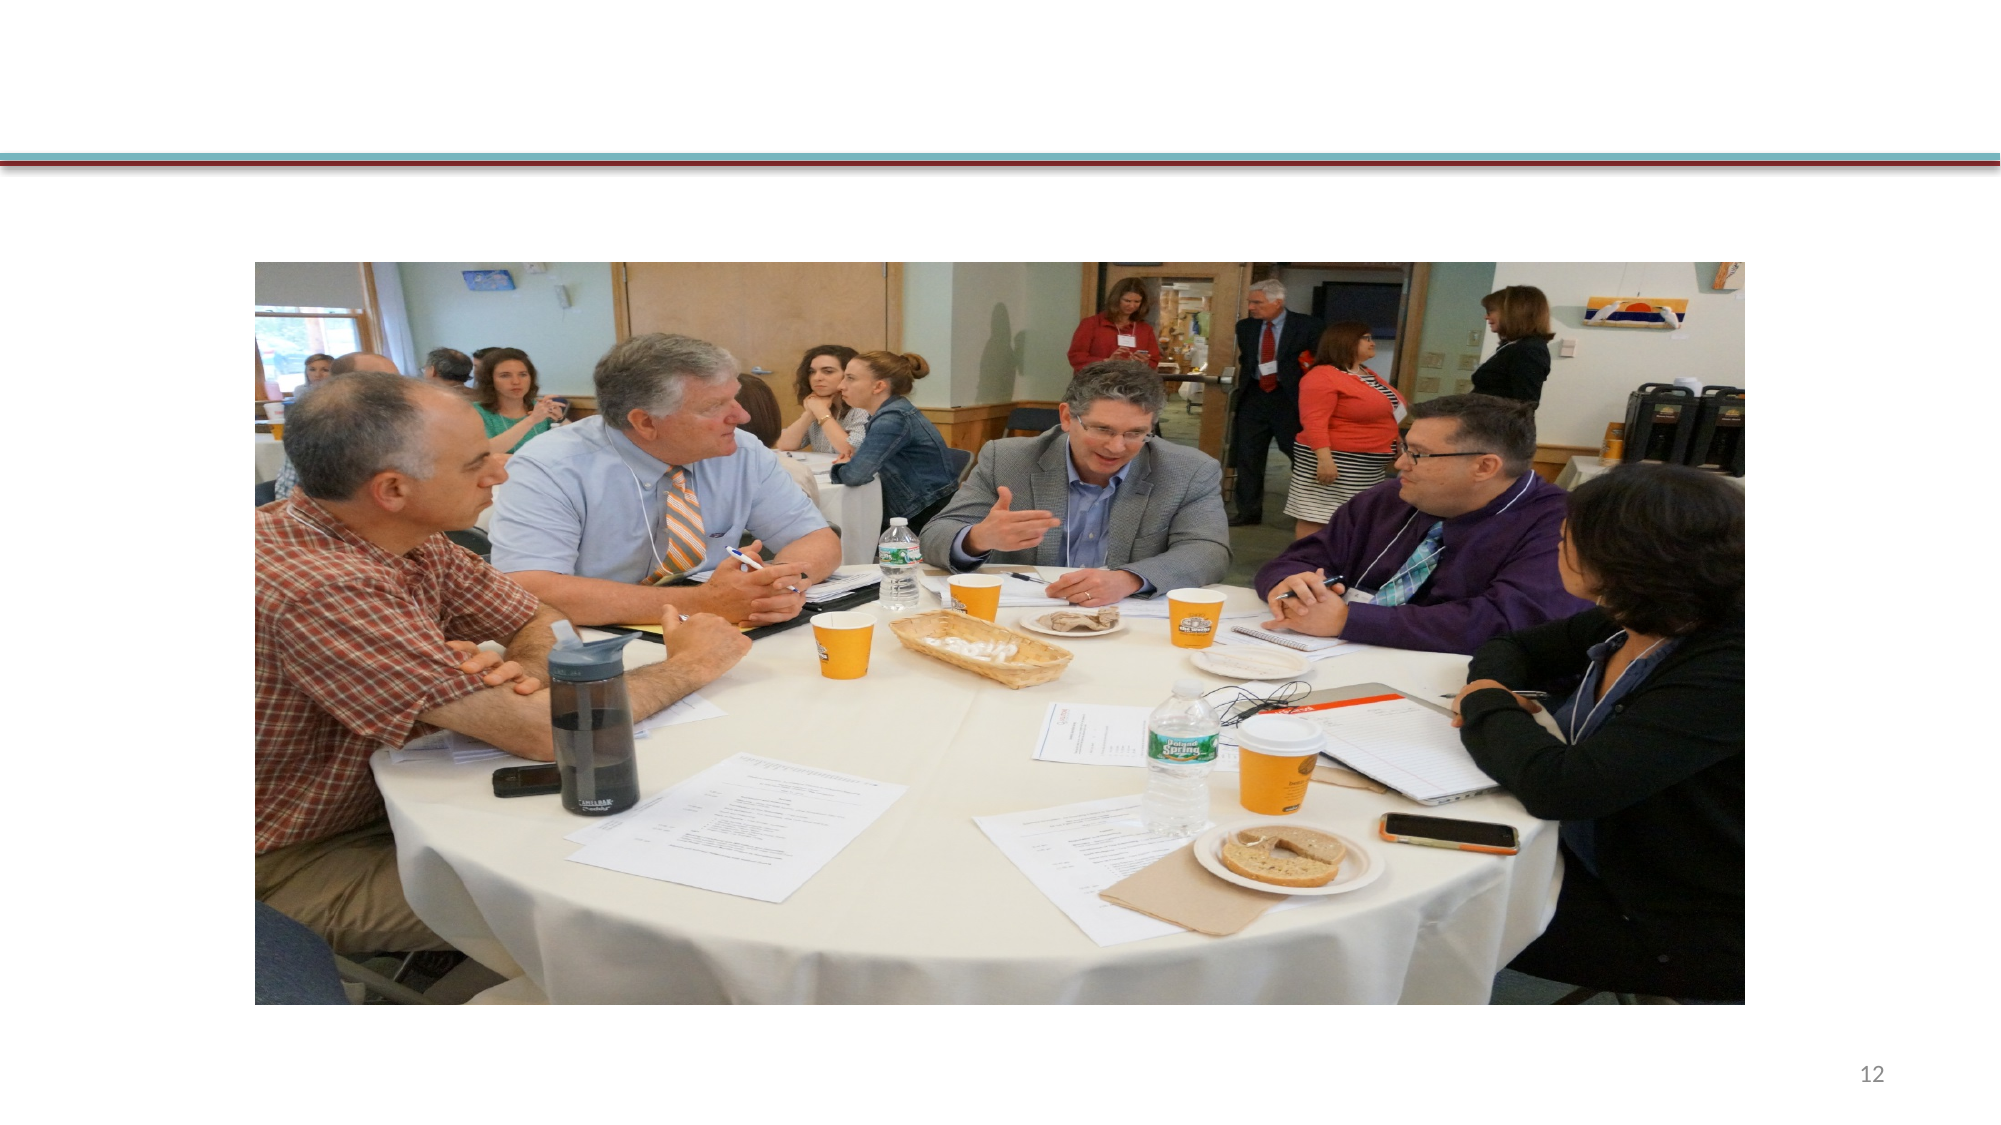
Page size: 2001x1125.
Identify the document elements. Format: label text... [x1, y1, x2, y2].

slide_number 12 [1433, 1042, 1900, 1103]
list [254, 262, 1745, 1006]
